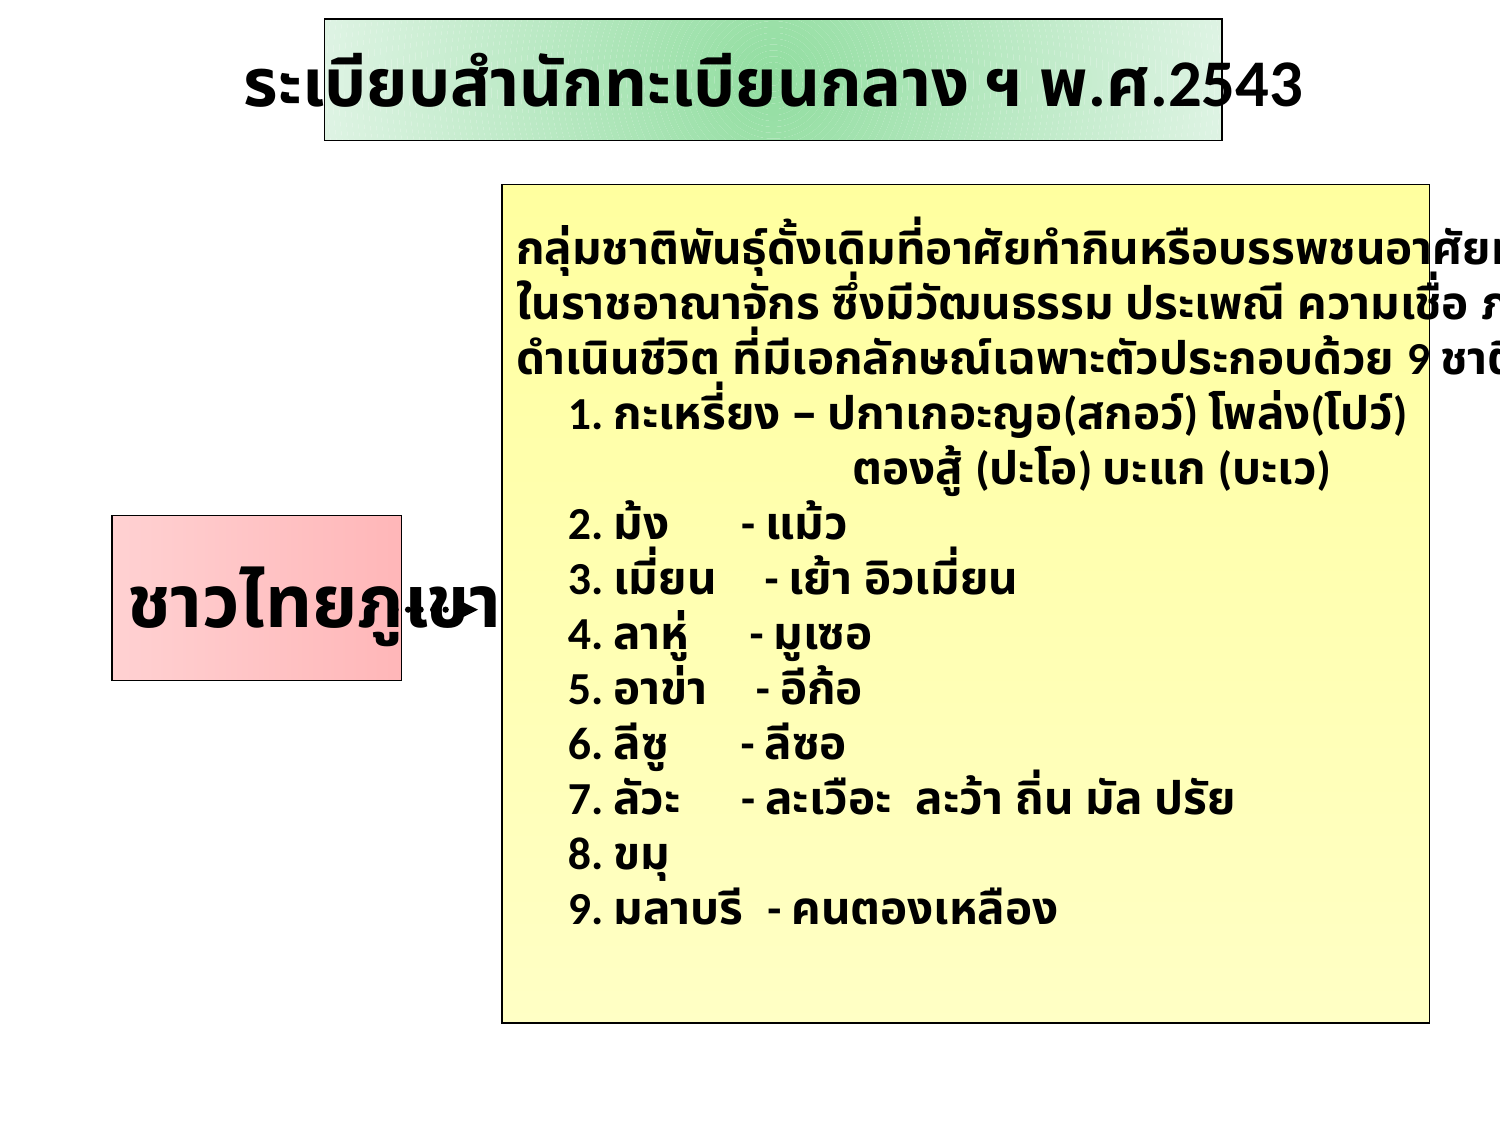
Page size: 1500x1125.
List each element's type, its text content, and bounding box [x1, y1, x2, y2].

text_box ระเบียบสำนักทะเบียนกลาง ฯ พ.ศ.2543 [324, 19, 1223, 141]
text_box ชาวไทยภูเขา [112, 515, 402, 681]
text_box กลุ่มชาติพันธุ์ดั้งเดิมที่อาศัยทำกินหรือบรรพชนอาศัยทำกินอยู่บนพื้นที่สูง ในราชอาณาจักร ซึ่งมีวัฒนธรรม ประเพณี ความเชื่อ ภาษาและการ ดำเนินชีวิต ที่มีเอกลักษณ์เฉพาะตัวประกอบด้วย 9 ชาติพันธุ์ 1. กะเหรี่ยง – ปกาเกอะญอ(สกอว์) โพล่ง(โปว์) ตองสู้ (ปะโอ) บะแก (บะเว) 2. ม้ง - แม้ว 3. เมี่ยน - เย้า อิวเมี่ยน 4. ลาหู่ - มูเซอ 5. อาข่า - อีก้อ 6. ลีซู - ลีซอ 7. ลัวะ - ละเวือะ ละว้า ถิ่น มัล ปรัย 8. ขมุ 9. มลาบรี - คนตองเหลือง [501, 184, 1430, 1024]
text_box [465, 603, 479, 616]
